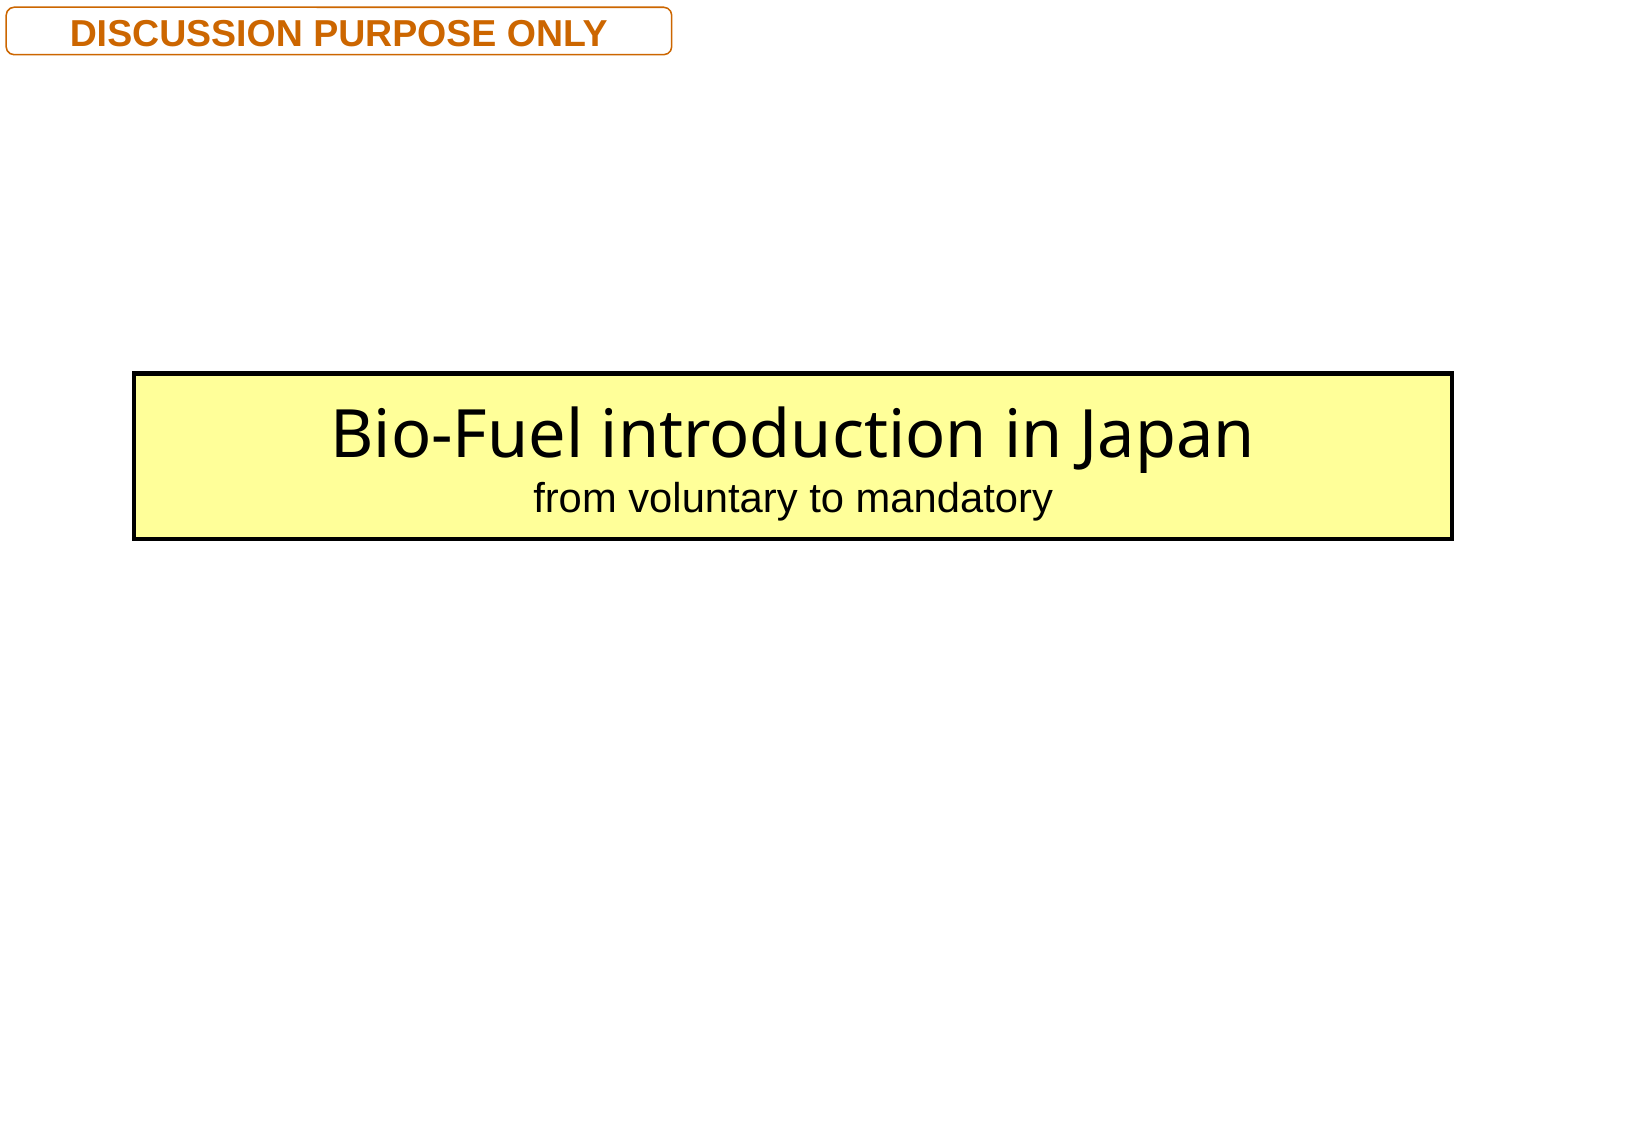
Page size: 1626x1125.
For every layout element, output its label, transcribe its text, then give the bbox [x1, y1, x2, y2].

text_box DISCUSSION PURPOSE ONLY [6, 7, 672, 55]
text_box Bio-Fuel introduction in Japan from voluntary to mandatory [134, 373, 1453, 539]
